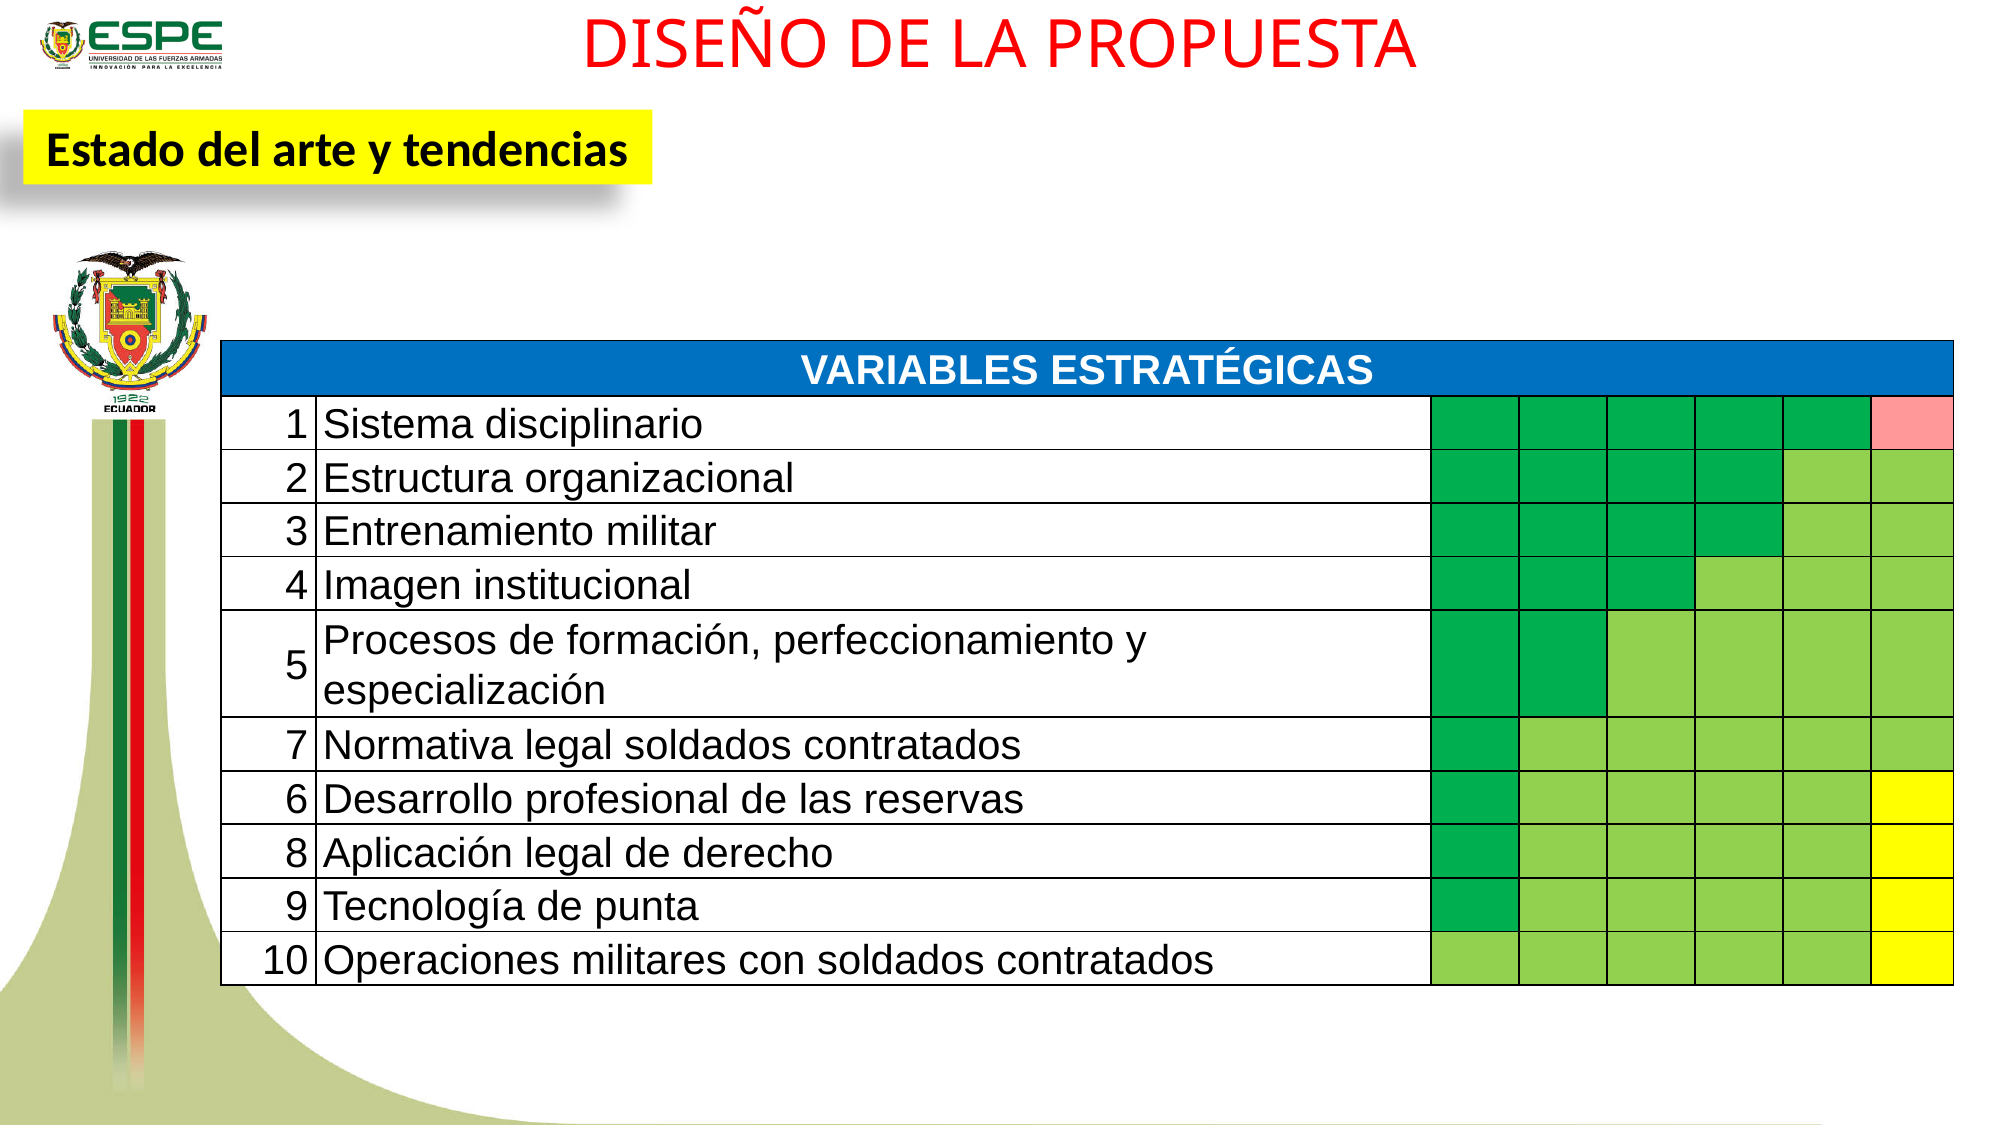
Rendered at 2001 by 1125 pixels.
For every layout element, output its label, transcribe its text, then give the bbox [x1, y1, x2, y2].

table_cell [1696, 879, 1782, 931]
table_cell [1872, 504, 1953, 556]
table_cell [1520, 879, 1606, 931]
table_cell Desarrollo profesional de las reservas [317, 772, 1430, 823]
table_cell [1520, 504, 1606, 556]
table_cell Imagen institucional [317, 557, 1430, 609]
table_cell [1784, 718, 1870, 770]
table_cell [1432, 557, 1518, 609]
table_cell [1784, 450, 1870, 502]
table_cell [1520, 772, 1606, 823]
table_cell [1520, 397, 1606, 449]
table_cell [1872, 825, 1953, 877]
table_cell [1784, 557, 1870, 609]
table_cell [1784, 611, 1870, 716]
table_cell [1784, 825, 1870, 877]
table_cell [1608, 879, 1694, 931]
table_cell 9 [222, 879, 315, 931]
table_cell [1784, 879, 1870, 931]
table_cell 7 [222, 718, 315, 770]
table_cell [1784, 397, 1870, 449]
table_cell [1872, 718, 1953, 770]
table_cell 3 [222, 504, 315, 556]
table_cell [1696, 397, 1782, 449]
table_cell 2 [222, 450, 315, 502]
table_cell [1784, 772, 1870, 823]
table_cell [1872, 932, 1953, 984]
table_cell [1608, 557, 1694, 609]
table_cell [1432, 825, 1518, 877]
table_cell [1696, 932, 1782, 984]
table_cell Estructura organizacional [317, 450, 1430, 502]
table_cell [1520, 825, 1606, 877]
table_cell [1608, 397, 1694, 449]
table_cell [1696, 772, 1782, 823]
table_cell Tecnología de punta [317, 879, 1430, 931]
text_box Estado del arte y tendencias [23, 109, 653, 185]
table_cell 6 [222, 772, 315, 823]
table_cell Operaciones militares con soldados contratados [317, 932, 1430, 984]
table_cell [1608, 450, 1694, 502]
table_cell [1432, 504, 1518, 556]
table_cell [1872, 450, 1953, 502]
table_cell [1872, 879, 1953, 931]
table_cell 5 [222, 611, 315, 716]
table_cell [1432, 879, 1518, 931]
picture [0, 0, 2001, 1125]
table_cell [1696, 557, 1782, 609]
table_cell [1872, 772, 1953, 823]
table_cell Sistema disciplinario [317, 397, 1430, 449]
table_cell [1608, 772, 1694, 823]
table_cell Normativa legal soldados contratados [317, 718, 1430, 770]
table_cell [1696, 504, 1782, 556]
table_cell [1696, 611, 1782, 716]
table_cell [1608, 611, 1694, 716]
table_cell 8 [222, 825, 315, 877]
table_cell [1696, 825, 1782, 877]
table_cell Procesos de formación, perfeccionamiento y especialización [317, 611, 1430, 716]
table_cell [1520, 450, 1606, 502]
table_cell [1432, 718, 1518, 770]
table_cell Aplicación legal de derecho [317, 825, 1430, 877]
table_cell [1872, 557, 1953, 609]
table_cell 4 [222, 557, 315, 609]
table_cell [1608, 825, 1694, 877]
table_cell [1432, 932, 1518, 984]
table_cell [1872, 397, 1953, 449]
table_cell [1520, 611, 1606, 716]
table_cell [1608, 932, 1694, 984]
table_cell [1872, 611, 1953, 716]
table_cell [1696, 450, 1782, 502]
table_cell 1 [222, 397, 315, 449]
table_cell Entrenamiento militar [317, 504, 1430, 556]
table_cell [1520, 557, 1606, 609]
table_cell [1432, 772, 1518, 823]
table_cell [1608, 718, 1694, 770]
table_cell [1784, 504, 1870, 556]
table_cell [1432, 450, 1518, 502]
table_cell [1696, 718, 1782, 770]
table_cell 10 [222, 932, 315, 984]
text_box DISEÑO DE LA PROPUESTA [567, 0, 1433, 89]
table_cell [1432, 611, 1518, 716]
table_cell [1432, 397, 1518, 449]
table_header VARIABLES ESTRATÉGICAS [222, 341, 1953, 395]
table_cell [1784, 932, 1870, 984]
table_cell [1608, 504, 1694, 556]
table_cell [1520, 718, 1606, 770]
table_cell [1520, 932, 1606, 984]
